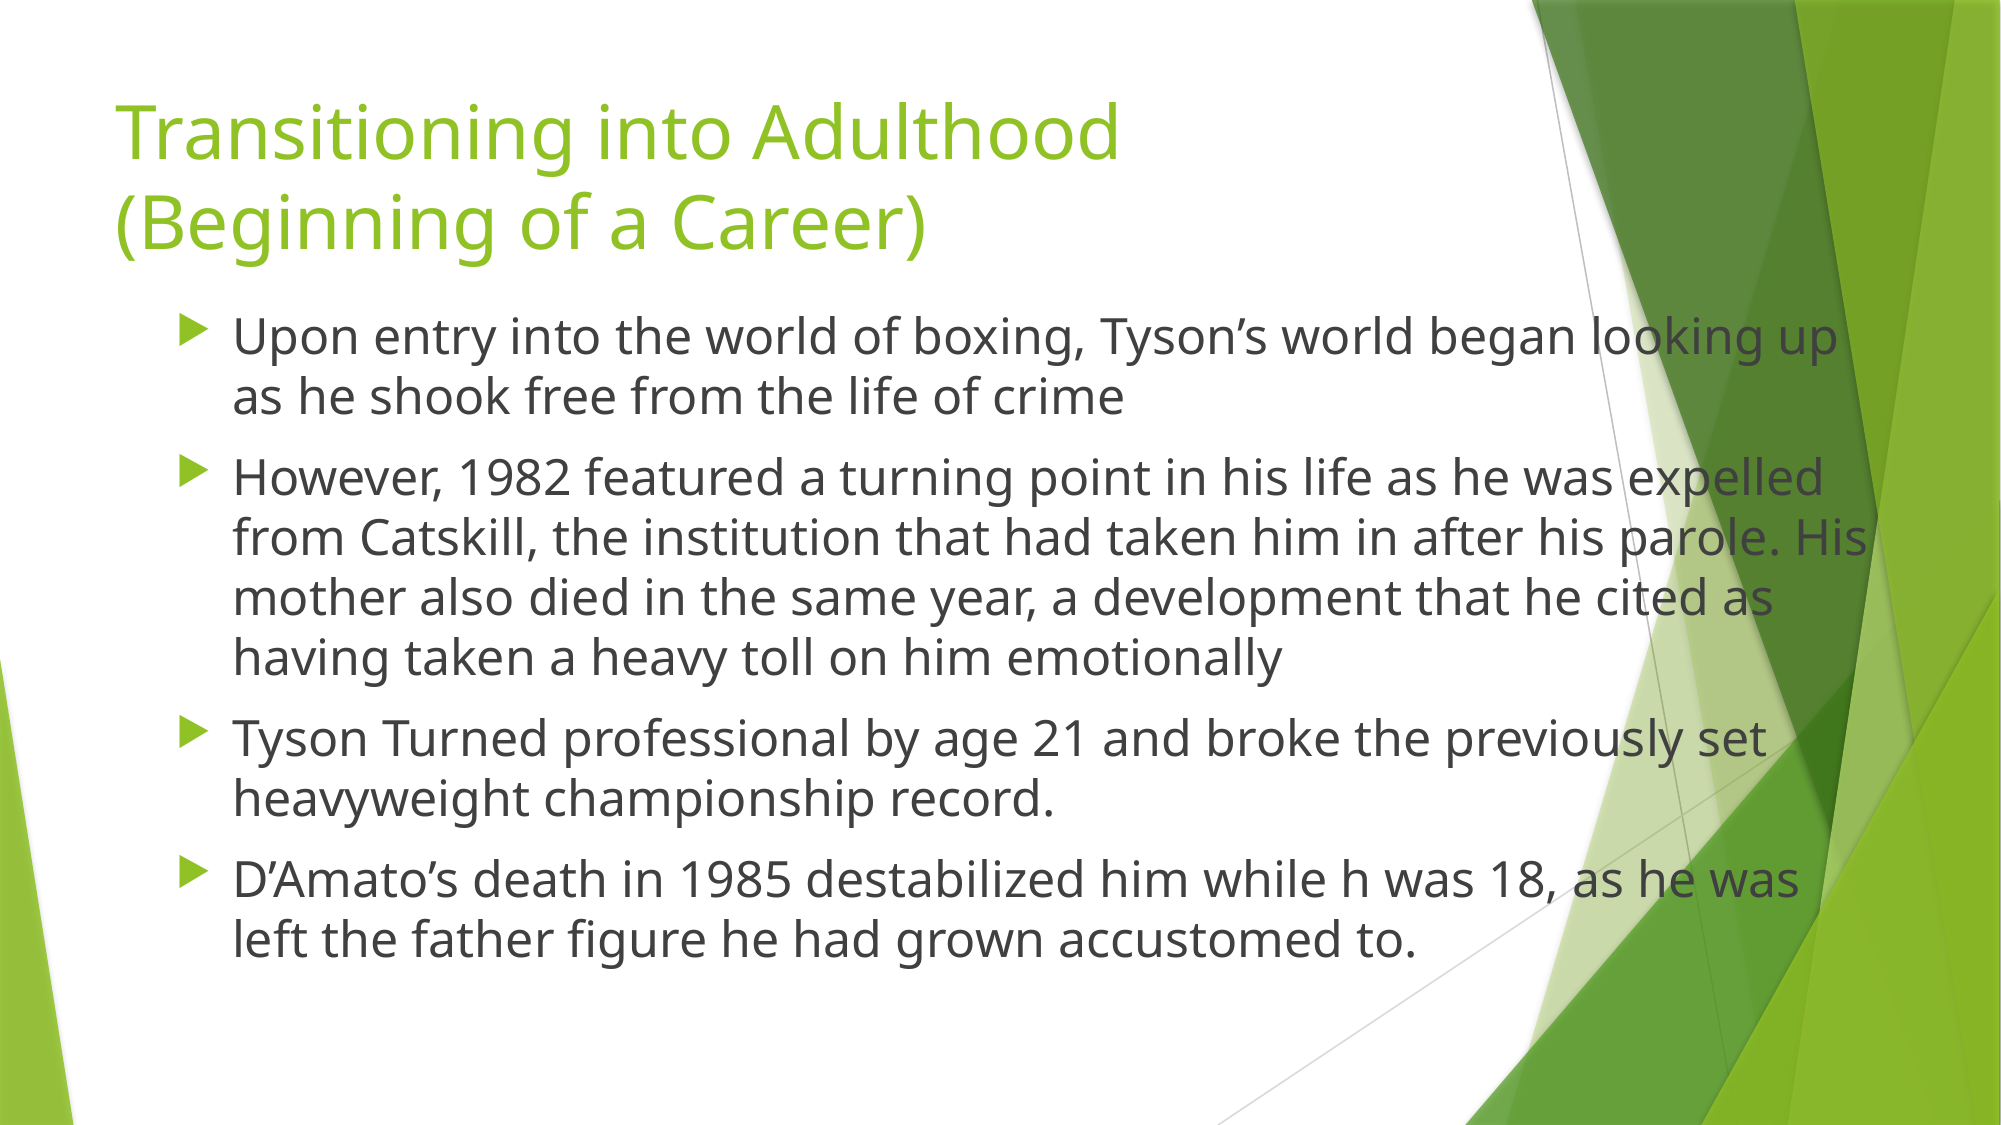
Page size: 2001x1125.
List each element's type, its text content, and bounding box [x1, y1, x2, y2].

list Upon entry into the world of boxing, Tyson’s world began looking up as he shook free from the life of crime However, 1982 featured a turning point in his life as he was expelled from Catskill, the institution that had taken him in after his parole. His mother also died in the same year, a development that he cited as having taken a heavy toll on him emotionally Tyson Turned professional by age 21 and broke the previously set heavyweight championship record. D’Amato’s death in 1985 destabilized him while h was 18, as he was left the father figure he had grown accustomed to. [160, 297, 1886, 1012]
title Transitioning into Adulthood (Beginning of a Career) [100, 76, 1511, 294]
